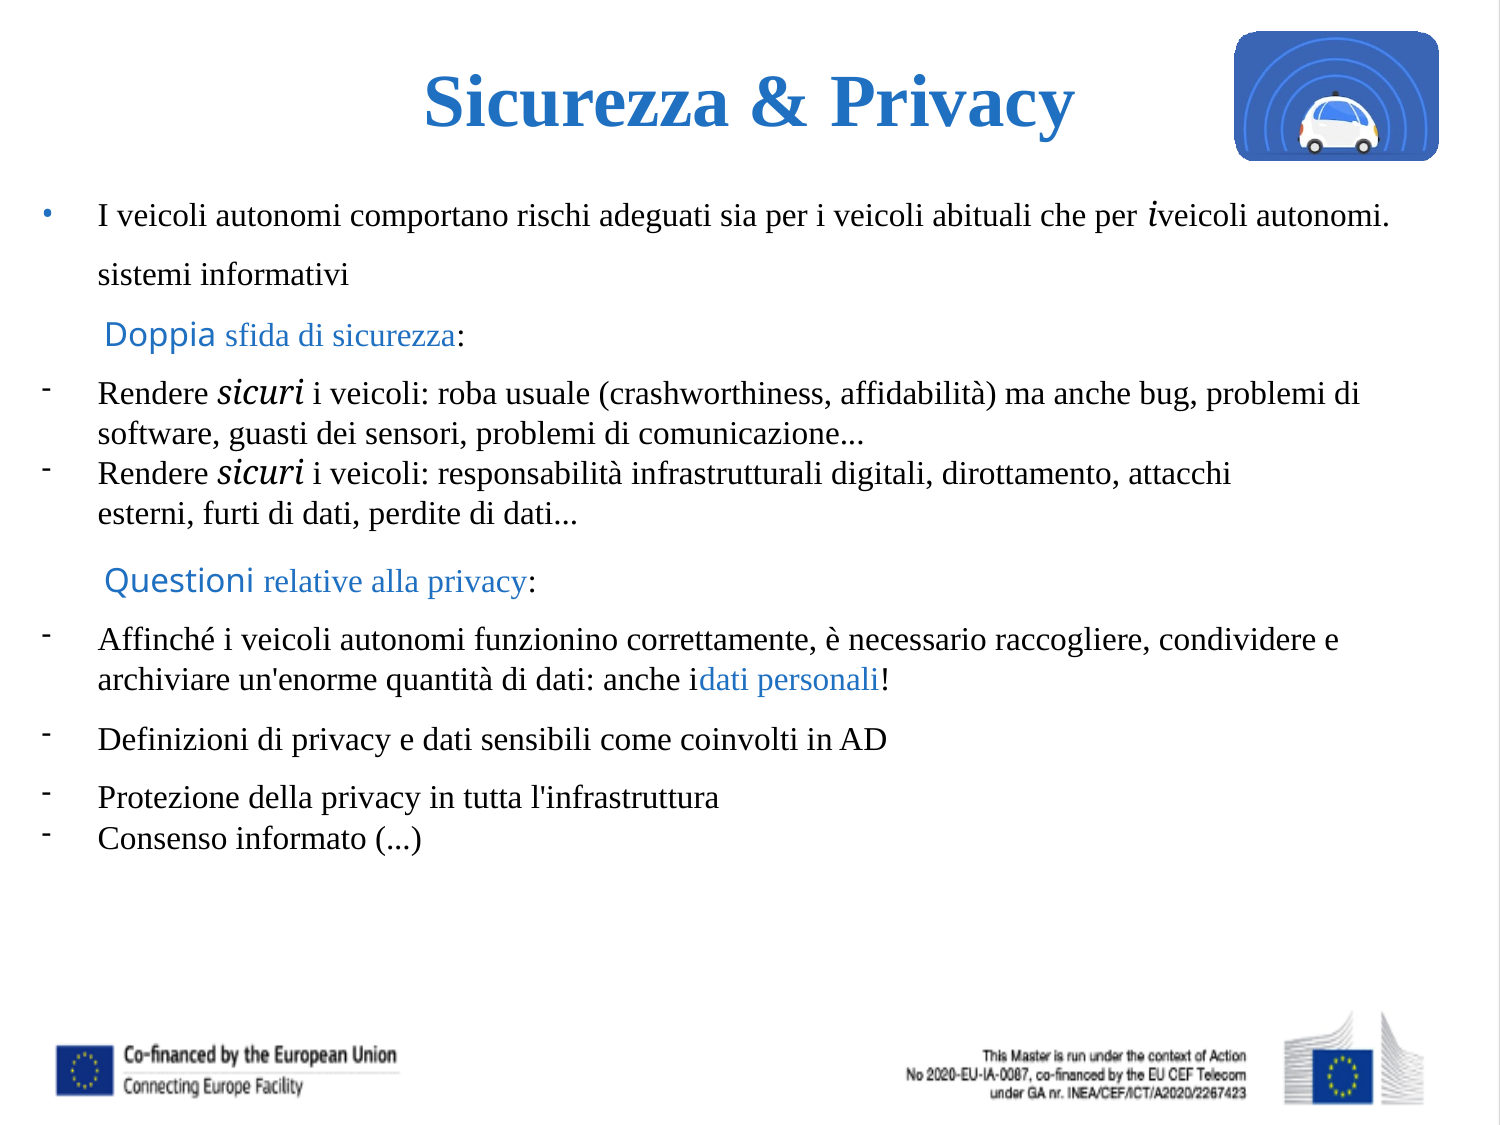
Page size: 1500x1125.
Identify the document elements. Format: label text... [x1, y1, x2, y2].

title Sicurezza & Privacy [421, 49, 1079, 171]
text_box I veicoli autonomi comportano rischi adeguati sia per i veicoli abituali che per iveicoli autonomi. sistemi informativi Doppia sfida di sicurezza: Rendere sicuri i veicoli: roba usuale (crashworthiness, affidabilità) ma anche bug, problemi di software, guasti dei sensori, problemi di comunicazione... Rendere sicuri i veicoli: responsabilità infrastrutturali digitali, dirottamento, attacchi esterni, furti di dati, perdite di dati... Questioni relative alla privacy: Affinché i veicoli autonomi funzionino correttamente, è necessario raccogliere, condividere e archiviare un'enorme quantità di dati: anche idati personali! Definizioni di privacy e dati sensibili come coinvolti in AD Protezione della privacy in tutta l'infrastruttura Consenso informato (...) [39, 171, 1423, 856]
picture [0, 0, 1500, 1125]
